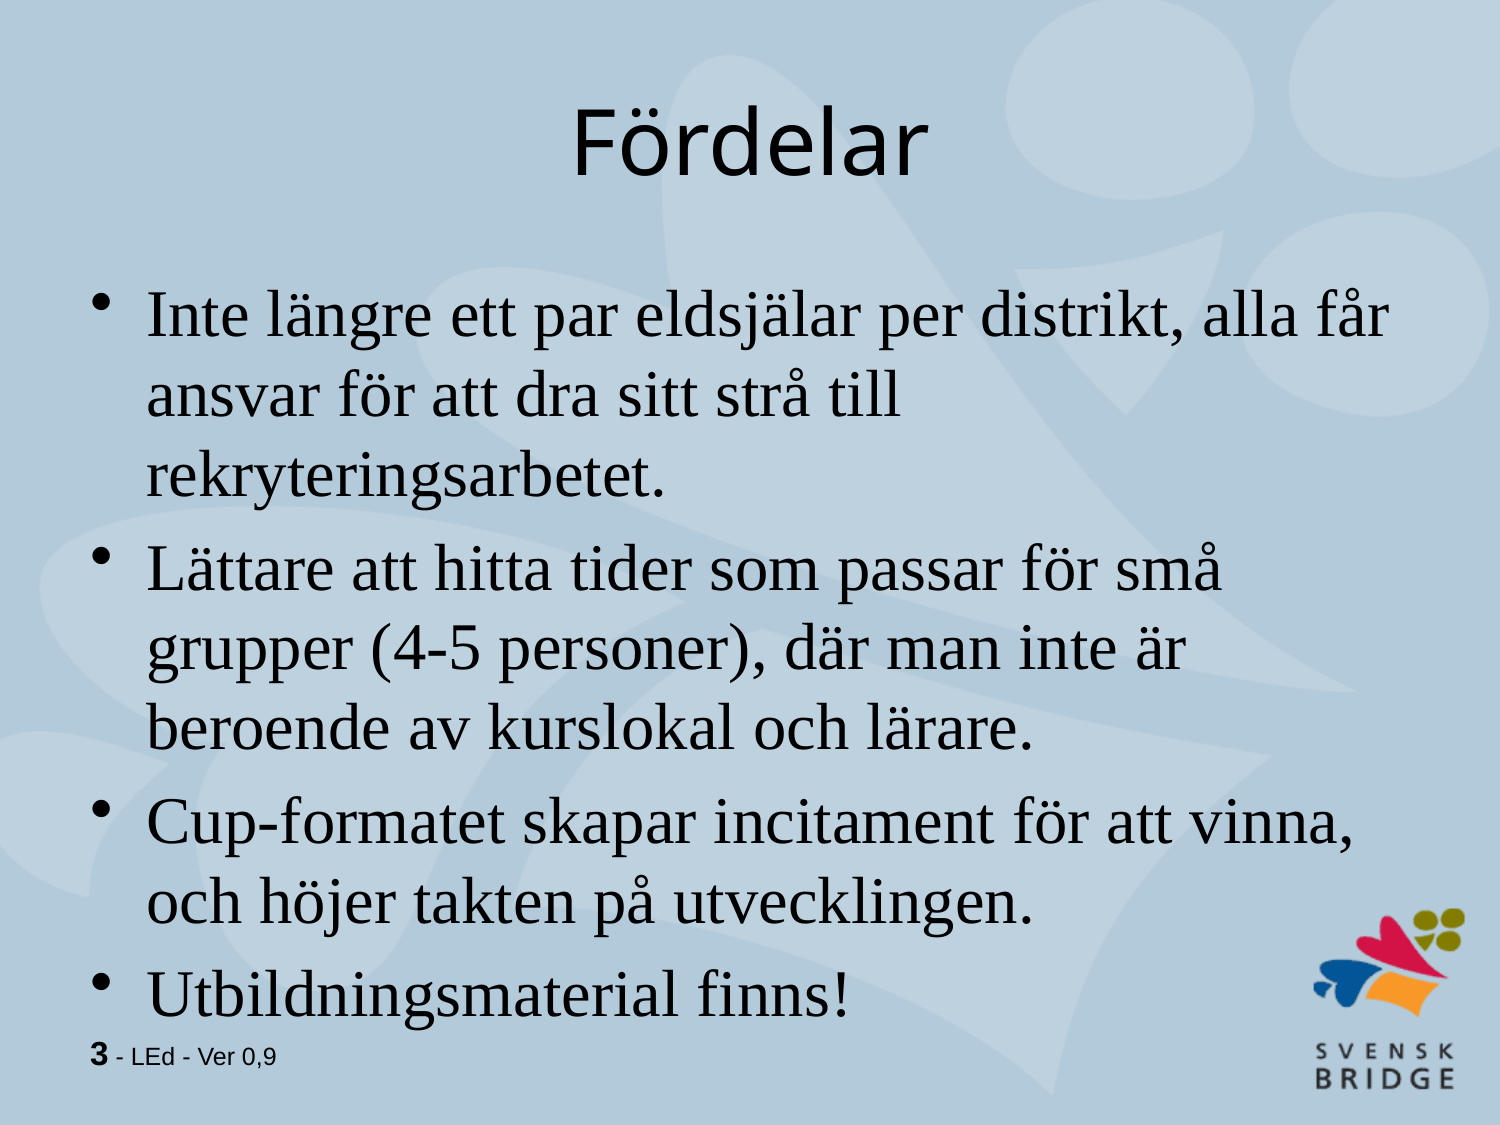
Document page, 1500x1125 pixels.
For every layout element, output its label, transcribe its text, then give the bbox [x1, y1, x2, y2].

title Fördelar [75, 45, 1425, 233]
list Inte längre ett par eldsjälar per distrikt, alla får ansvar för att dra sitt strå till rekryteringsarbetet. Lättare att hitta tider som passar för små grupper (4-5 personer), där man inte är beroende av kurslokal och lärare. Cup-formatet skapar incitament för att vinna, och höjer takten på utvecklingen. Utbildningsmaterial finns! [75, 262, 1425, 1005]
slide_number 3 - LEd - Ver 0,9 [75, 1024, 1270, 1103]
picture [0, 0, 1500, 1125]
